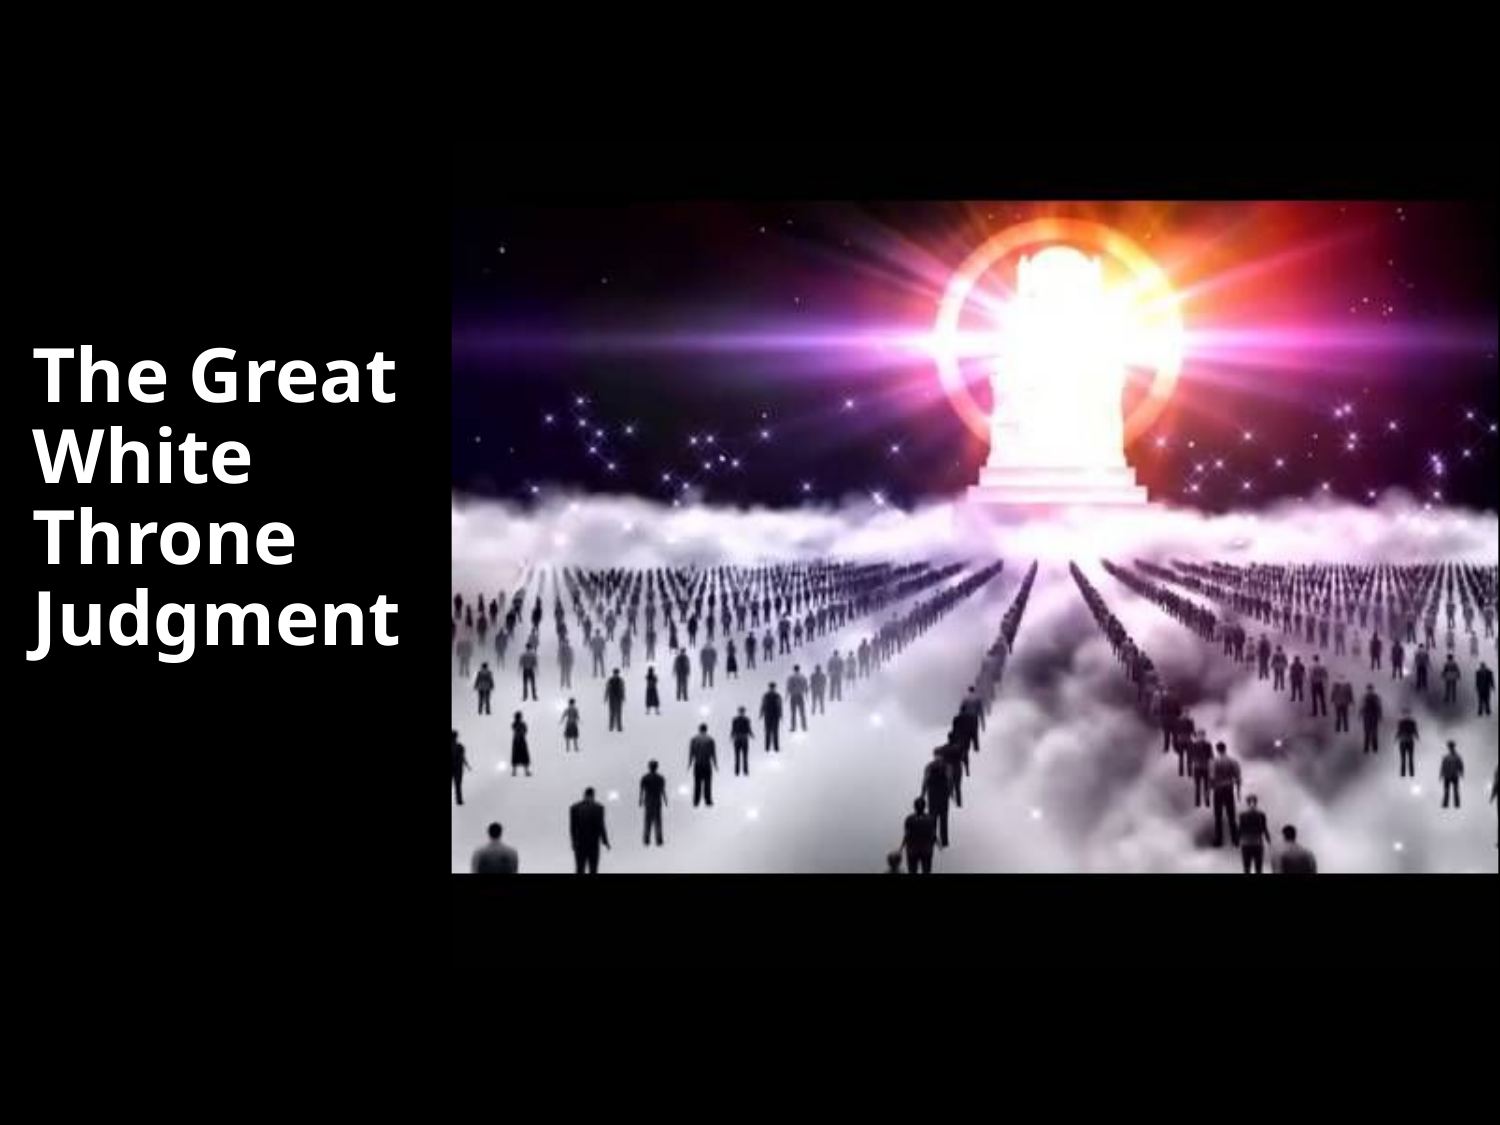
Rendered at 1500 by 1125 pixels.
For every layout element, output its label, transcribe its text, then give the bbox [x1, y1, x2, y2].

picture [451, 140, 1499, 969]
text_box The Great White Throne Judgment [21, 278, 451, 668]
